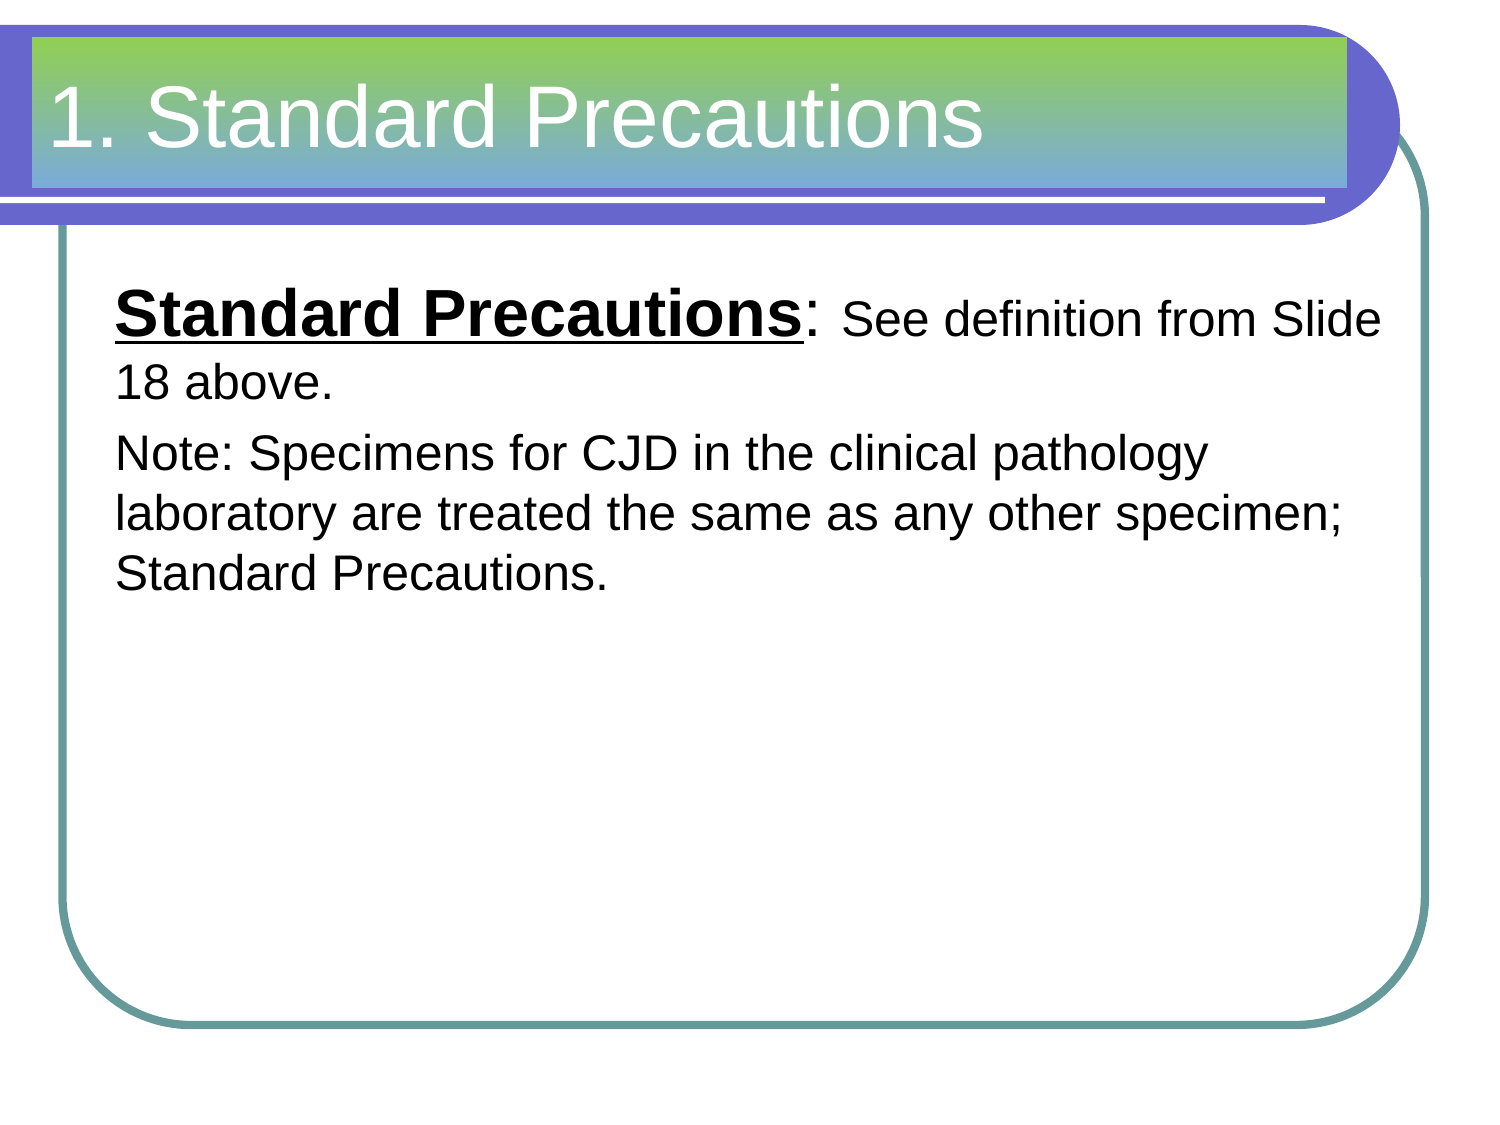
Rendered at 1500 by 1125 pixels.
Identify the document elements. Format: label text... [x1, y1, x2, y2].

title 1. Standard Precautions [31, 37, 1348, 188]
list Standard Precautions: See definition from Slide 18 above. Note: Specimens for CJD in the clinical pathology laboratory are treated the same as any other specimen; Standard Precautions. [99, 262, 1401, 988]
